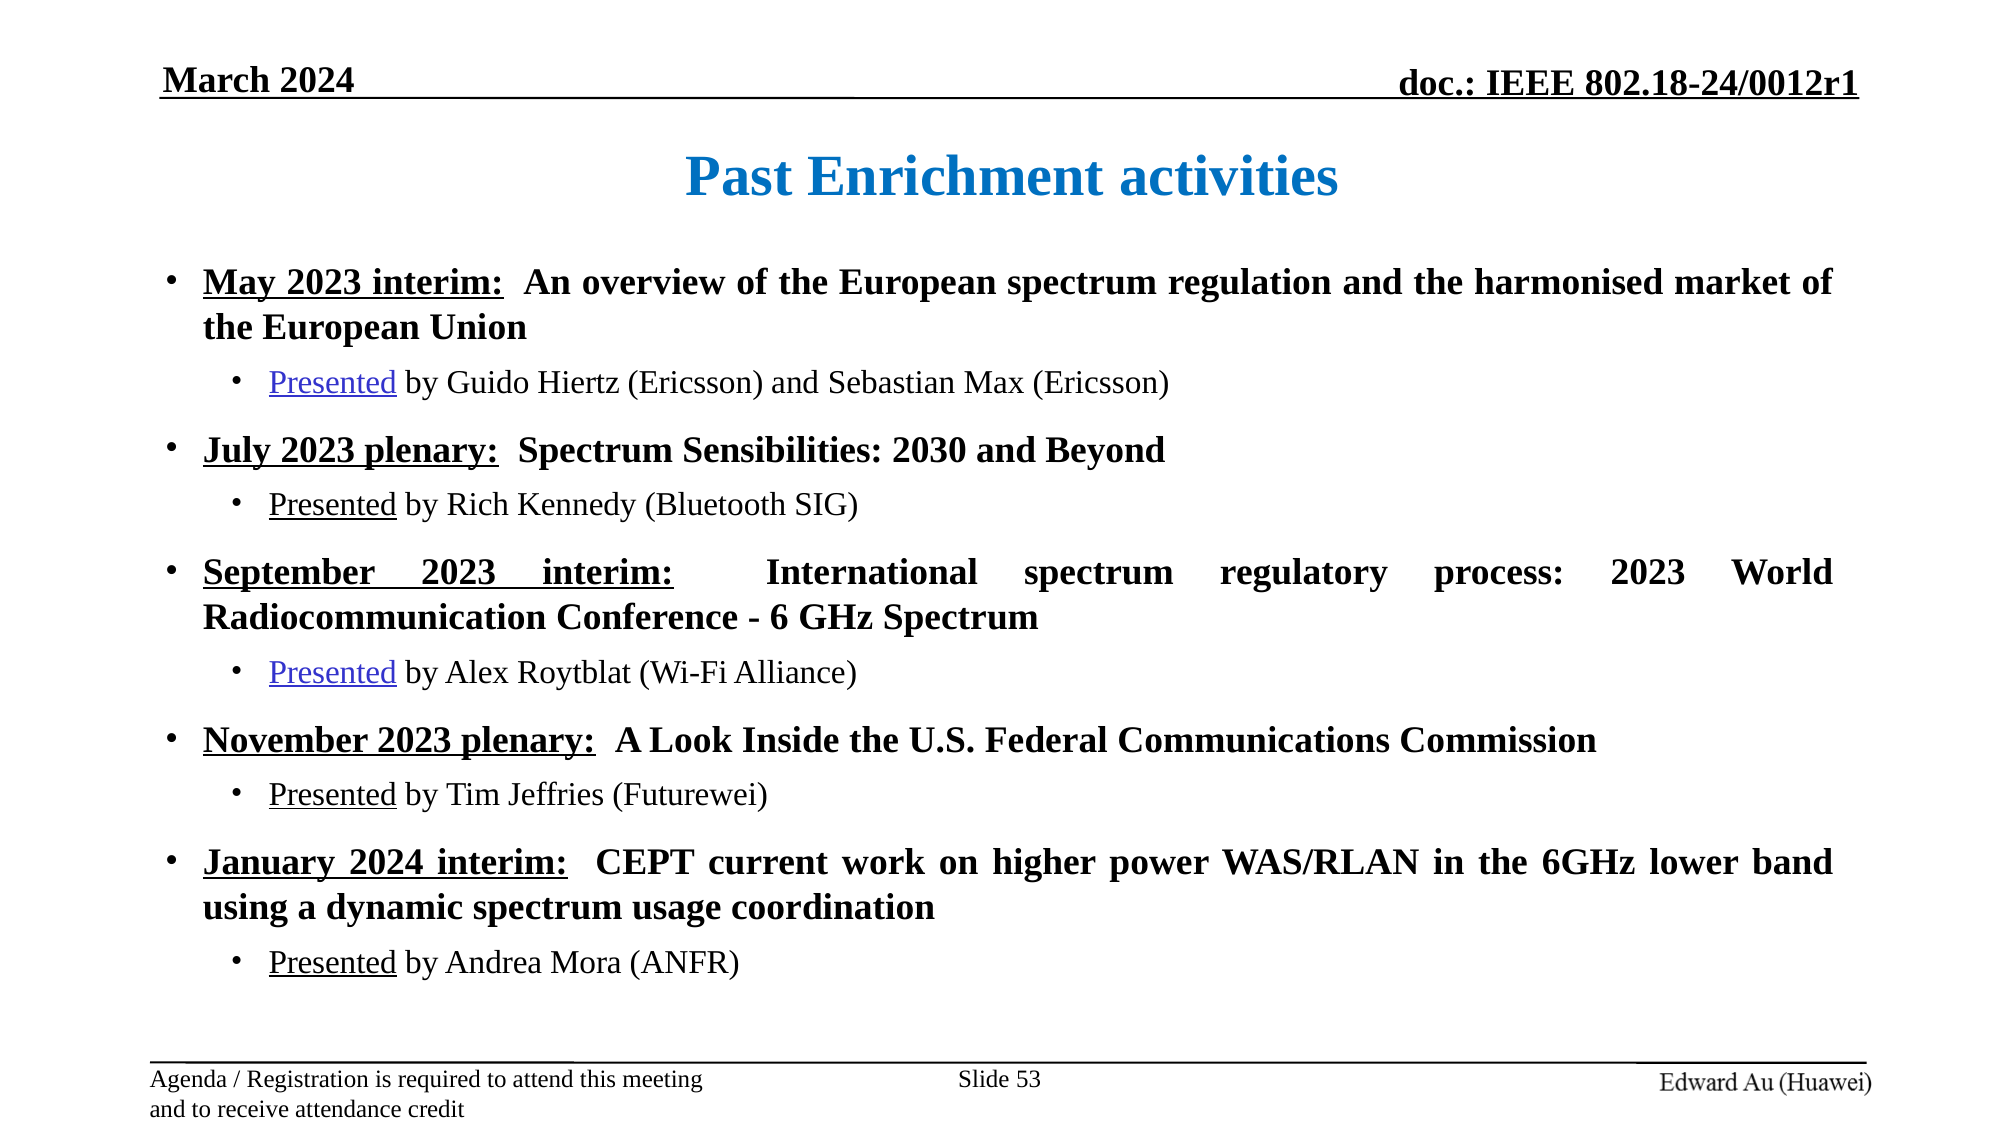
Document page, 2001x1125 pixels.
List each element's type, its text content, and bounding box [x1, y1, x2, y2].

list May 2023 interim: An overview of the European spectrum regulation and the harmonised market of the European Union Presented by Guido Hiertz (Ericsson) and Sebastian Max (Ericsson) July 2023 plenary: Spectrum Sensibilities: 2030 and Beyond Presented by Rich Kennedy (Bluetooth SIG) September 2023 interim: International spectrum regulatory process: 2023 World Radiocommunication Conference - 6 GHz Spectrum Presented by Alex Roytblat (Wi-Fi Alliance) November 2023 plenary: A Look Inside the U.S. Federal Communications Commission Presented by Tim Jeffries (Futurewei) January 2024 interim: CEPT current work on higher power WAS/RLAN in the 6GHz lower band using a dynamic spectrum usage coordination Presented by Andrea Mora (ANFR) [149, 249, 1869, 988]
slide_number Slide 53 [933, 1061, 1067, 1123]
title Past Enrichment activities [162, 99, 1864, 246]
picture [1174, 1058, 1887, 1113]
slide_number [162, 54, 663, 101]
